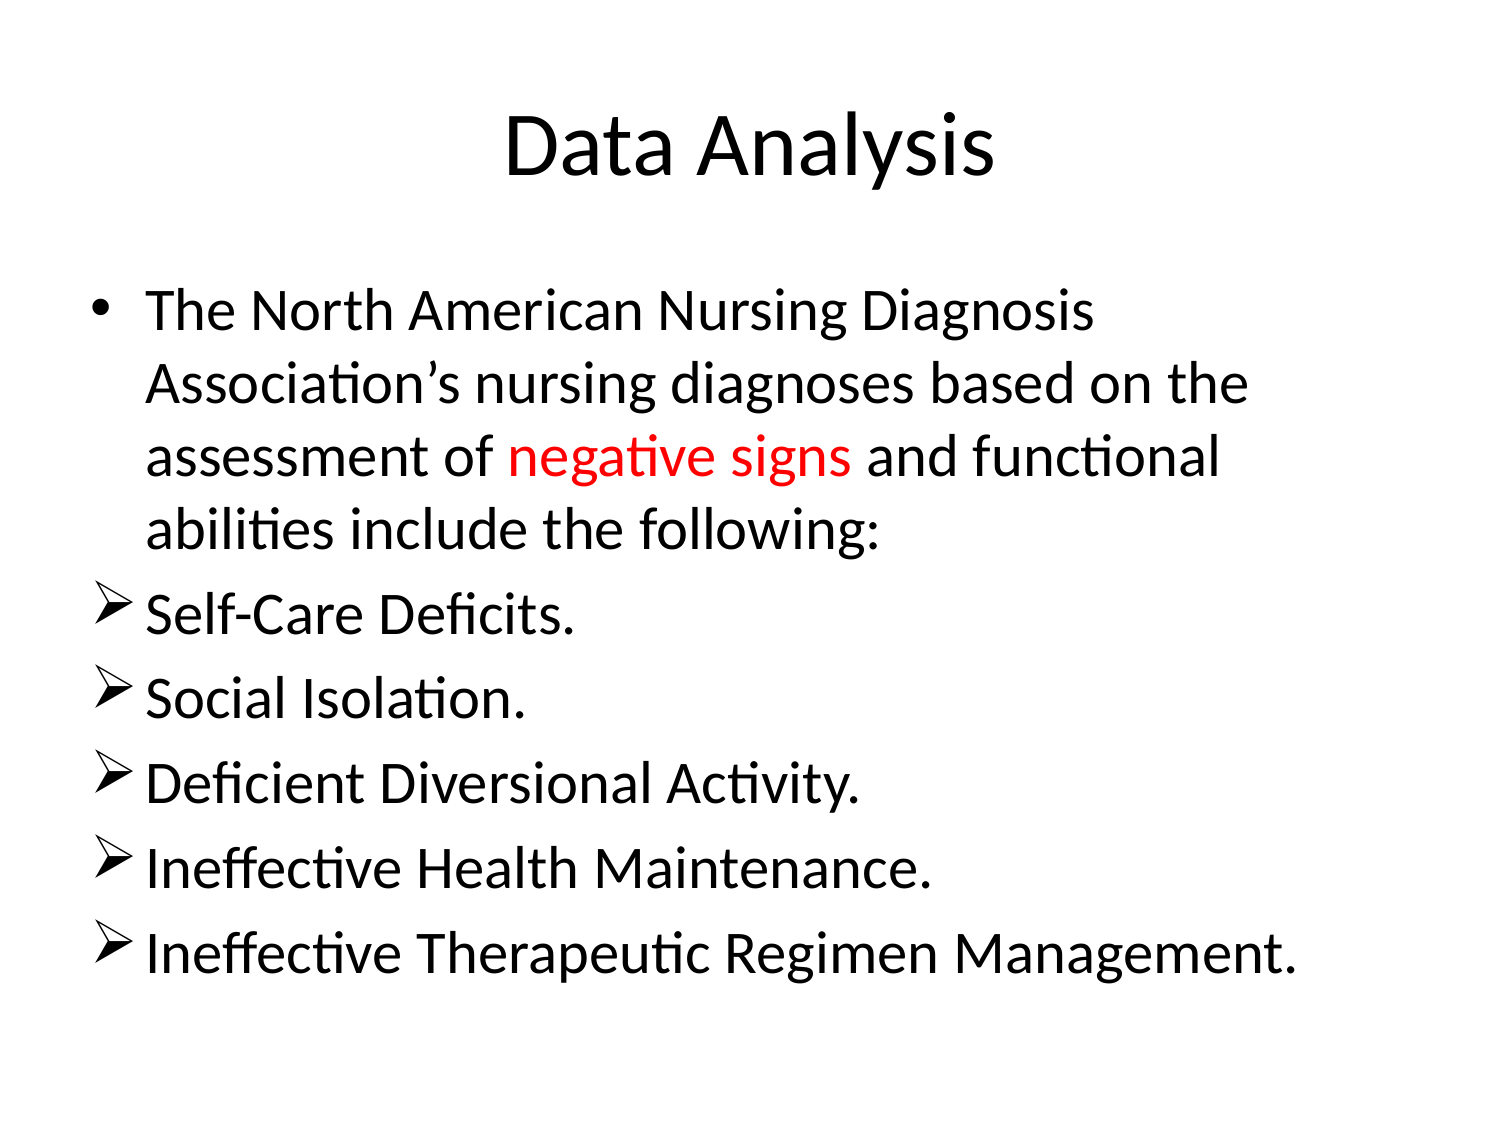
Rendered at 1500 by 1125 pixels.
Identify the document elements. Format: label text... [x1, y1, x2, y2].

list The North American Nursing Diagnosis Association’s nursing diagnoses based on the assessment of negative signs and functional abilities include the following: Self-Care Deficits. Social Isolation. Deficient Diversional Activity. Ineffective Health Maintenance. Ineffective Therapeutic Regimen Management. [75, 262, 1425, 1005]
title Data Analysis [75, 45, 1425, 233]
